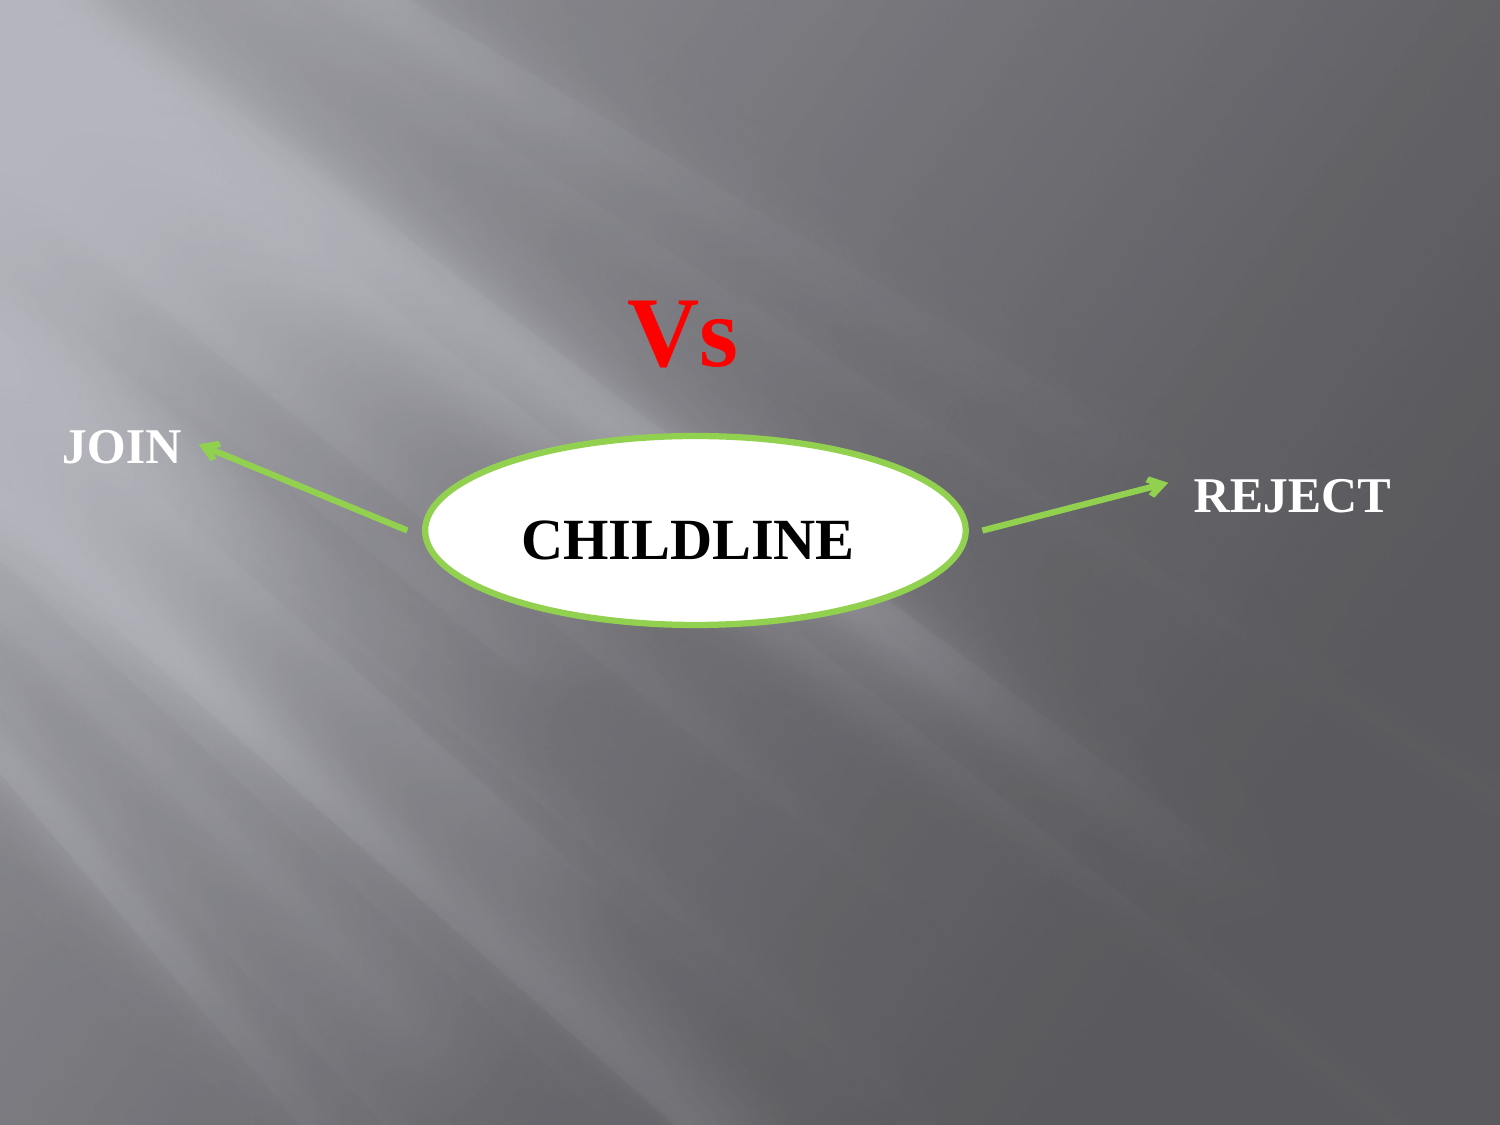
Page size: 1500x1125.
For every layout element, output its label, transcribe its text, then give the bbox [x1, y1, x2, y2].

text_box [982, 482, 1169, 531]
text_box CHILDLINE [440, 433, 968, 628]
text_box Vs [537, 259, 768, 395]
text_box JOIN [47, 406, 197, 482]
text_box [198, 444, 408, 531]
text_box REJECT [1178, 454, 1406, 530]
